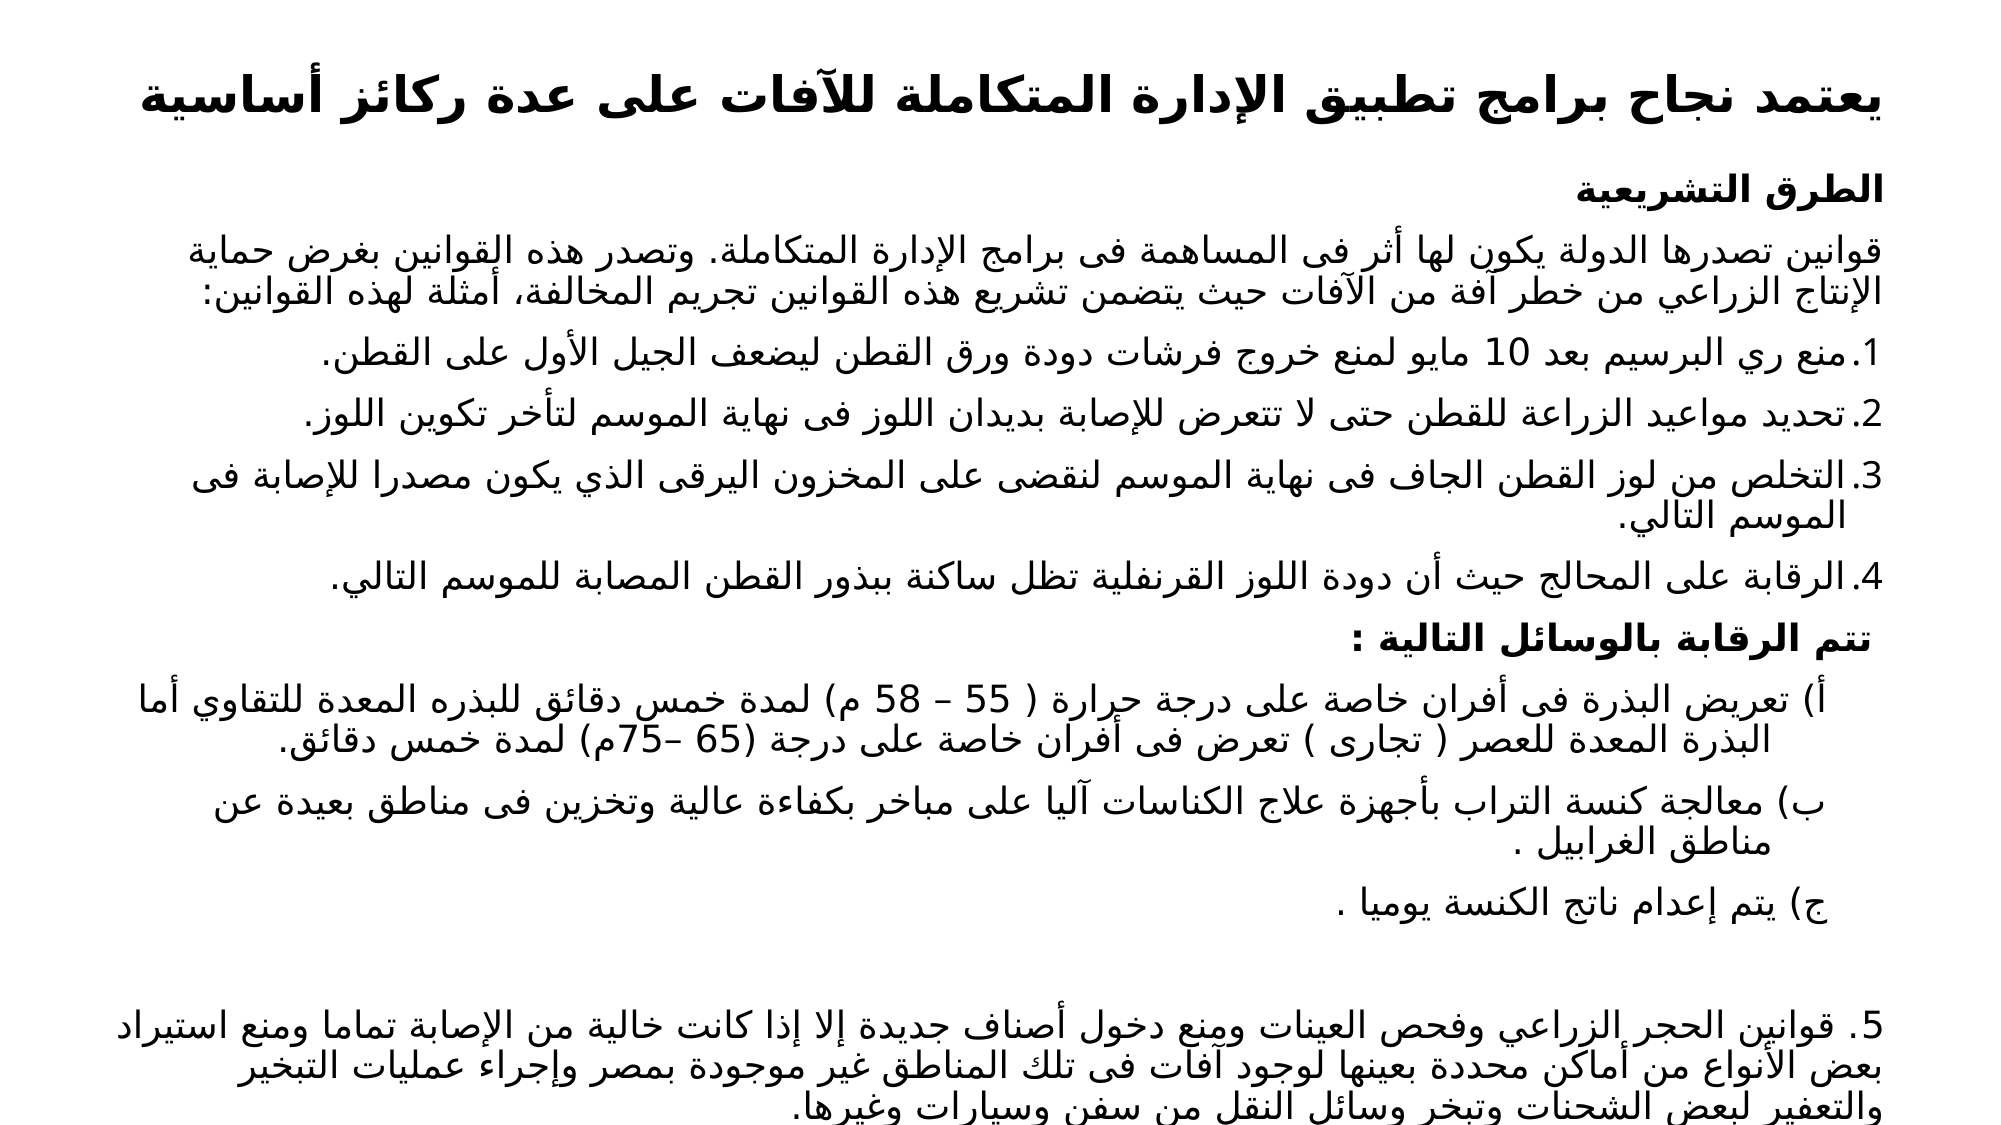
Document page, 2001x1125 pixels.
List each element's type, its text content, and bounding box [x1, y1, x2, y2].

title يعتمد نجاح برامج تطبيق الإدارة المتكاملة للآفات على عدة ركائز أساسية [99, 2, 1900, 162]
list الطرق التشريعية قوانين تصدرها الدولة يكون لها أثر فى المساهمة فى برامج الإدارة المتكاملة. وتصدر هذه القوانين بغرض حماية الإنتاج الزراعي من خطر آفة من الآفات حيث يتضمن تشريع هذه القوانين تجريم المخالفة، أمثلة لهذه القوانين: منع ري البرسيم بعد 10 مايو لمنع خروج فرشات دودة ورق القطن ليضعف الجيل الأول على القطن. تحديد مواعيد الزراعة للقطن حتى لا تتعرض للإصابة بديدان اللوز فى نهاية الموسم لتأخر تكوين اللوز. التخلص من لوز القطن الجاف فى نهاية الموسم لنقضى على المخزون اليرقى الذي يكون مصدرا للإصابة فى الموسم التالي. الرقابة على المحالج حيث أن دودة اللوز القرنفلية تظل ساكنة ببذور القطن المصابة للموسم التالي. تتم الرقابة بالوسائل التالية : أ) تعريض البذرة فى أفران خاصة على درجة حرارة ( 55 – 58 م) لمدة خمس دقائق للبذره المعدة للتقاوي أما البذرة المعدة للعصر ( تجارى ) تعرض فى أفران خاصة على درجة (65 –75م) لمدة خمس دقائق. ب) معالجة كنسة التراب بأجهزة علاج الكناسات آليا على مباخر بكفاءة عالية وتخزين فى مناطق بعيدة عن مناطق الغرابيل . ج) يتم إعدام ناتج الكنسة يوميا . 5. قوانين الحجر الزراعي وفحص العينات ومنع دخول أصناف جديدة إلا إذا كانت خالية من الإصابة تماما ومنع استيراد بعض الأنواع من أماكن محددة بعينها لوجود آفات فى تلك المناطق غير موجودة بمصر وإجراء عمليات التبخير والتعفير لبعض الشحنات وتبخر وسائل النقل من سفن وسيارات وغيرها. [99, 162, 1900, 1100]
